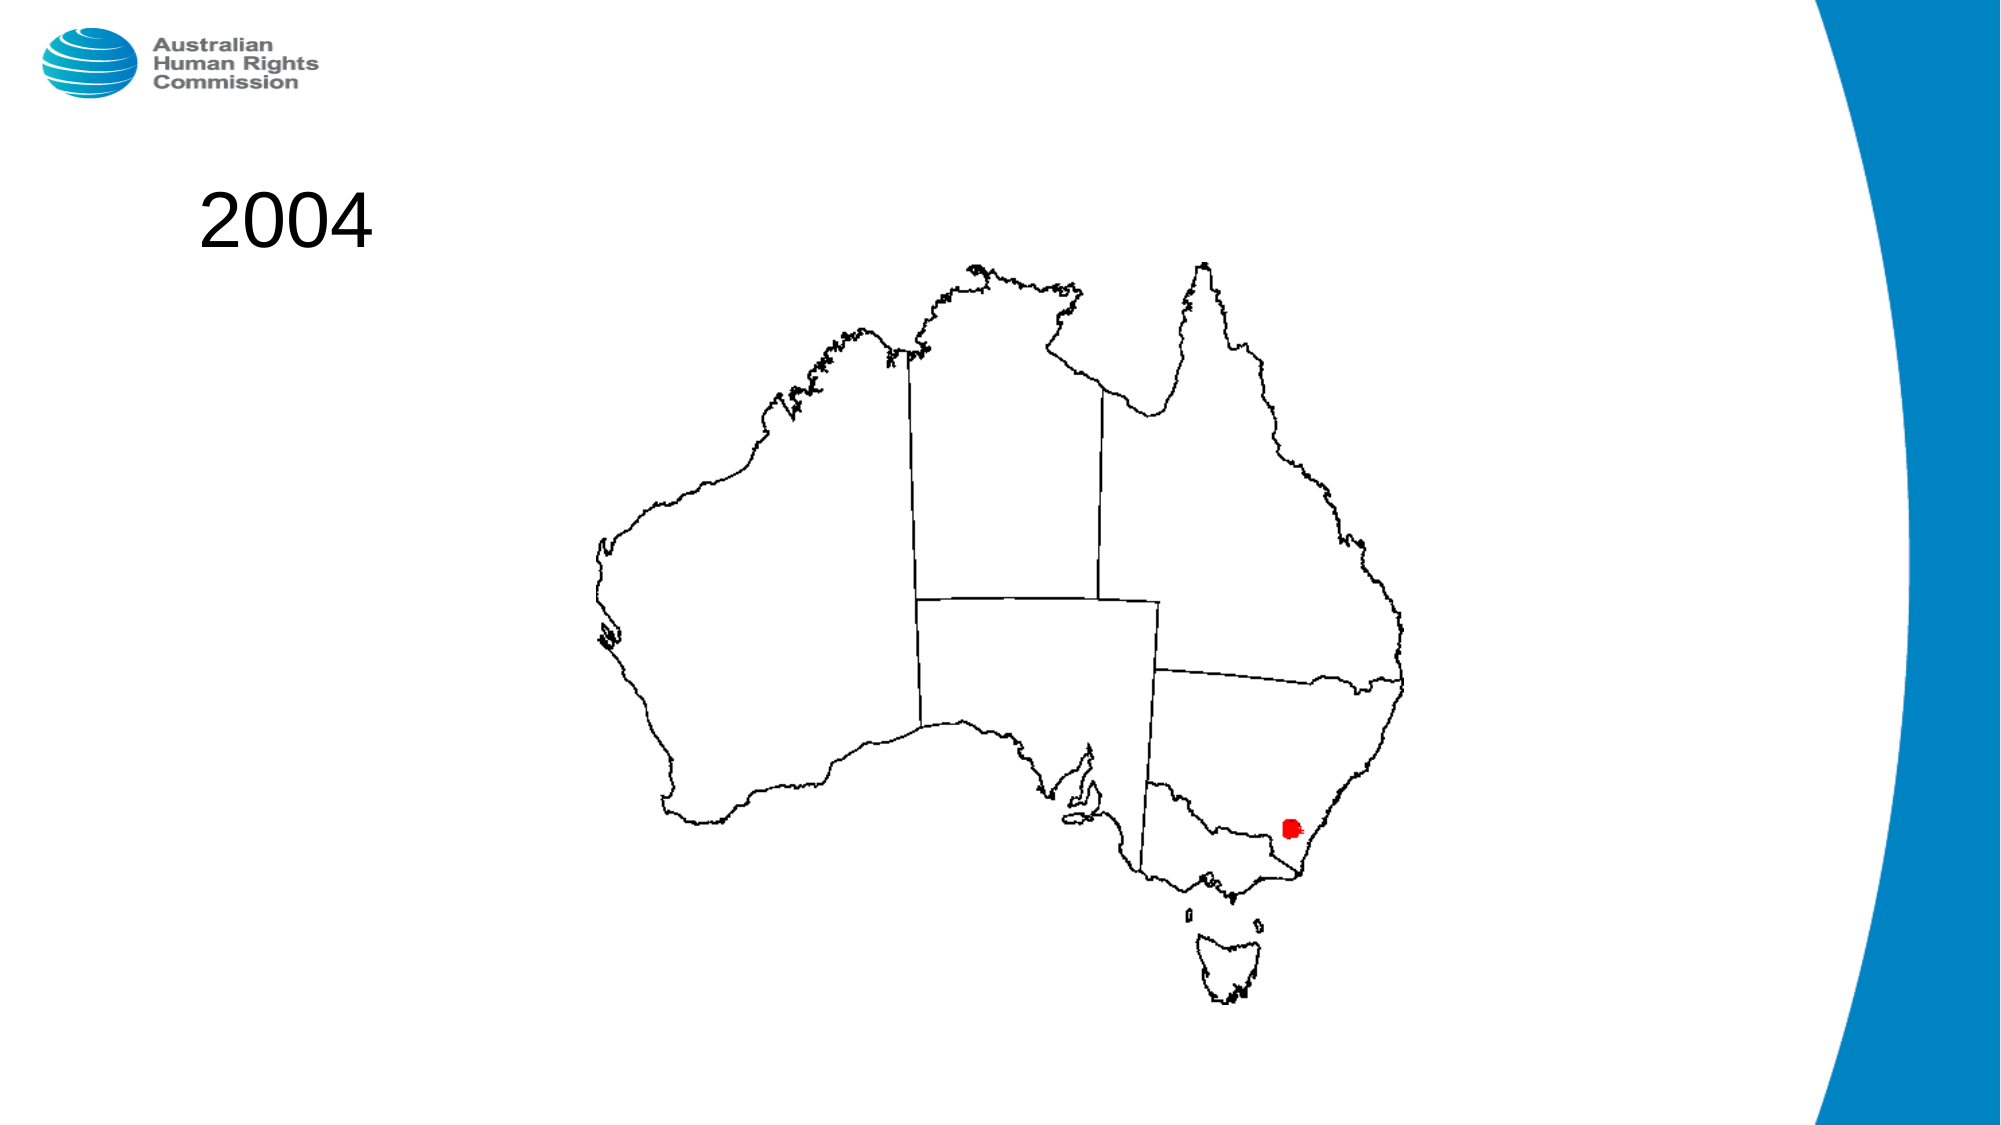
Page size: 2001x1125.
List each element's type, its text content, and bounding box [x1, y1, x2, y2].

title 2004 [183, 160, 1756, 349]
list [596, 262, 1404, 1006]
picture [0, 0, 1910, 1125]
